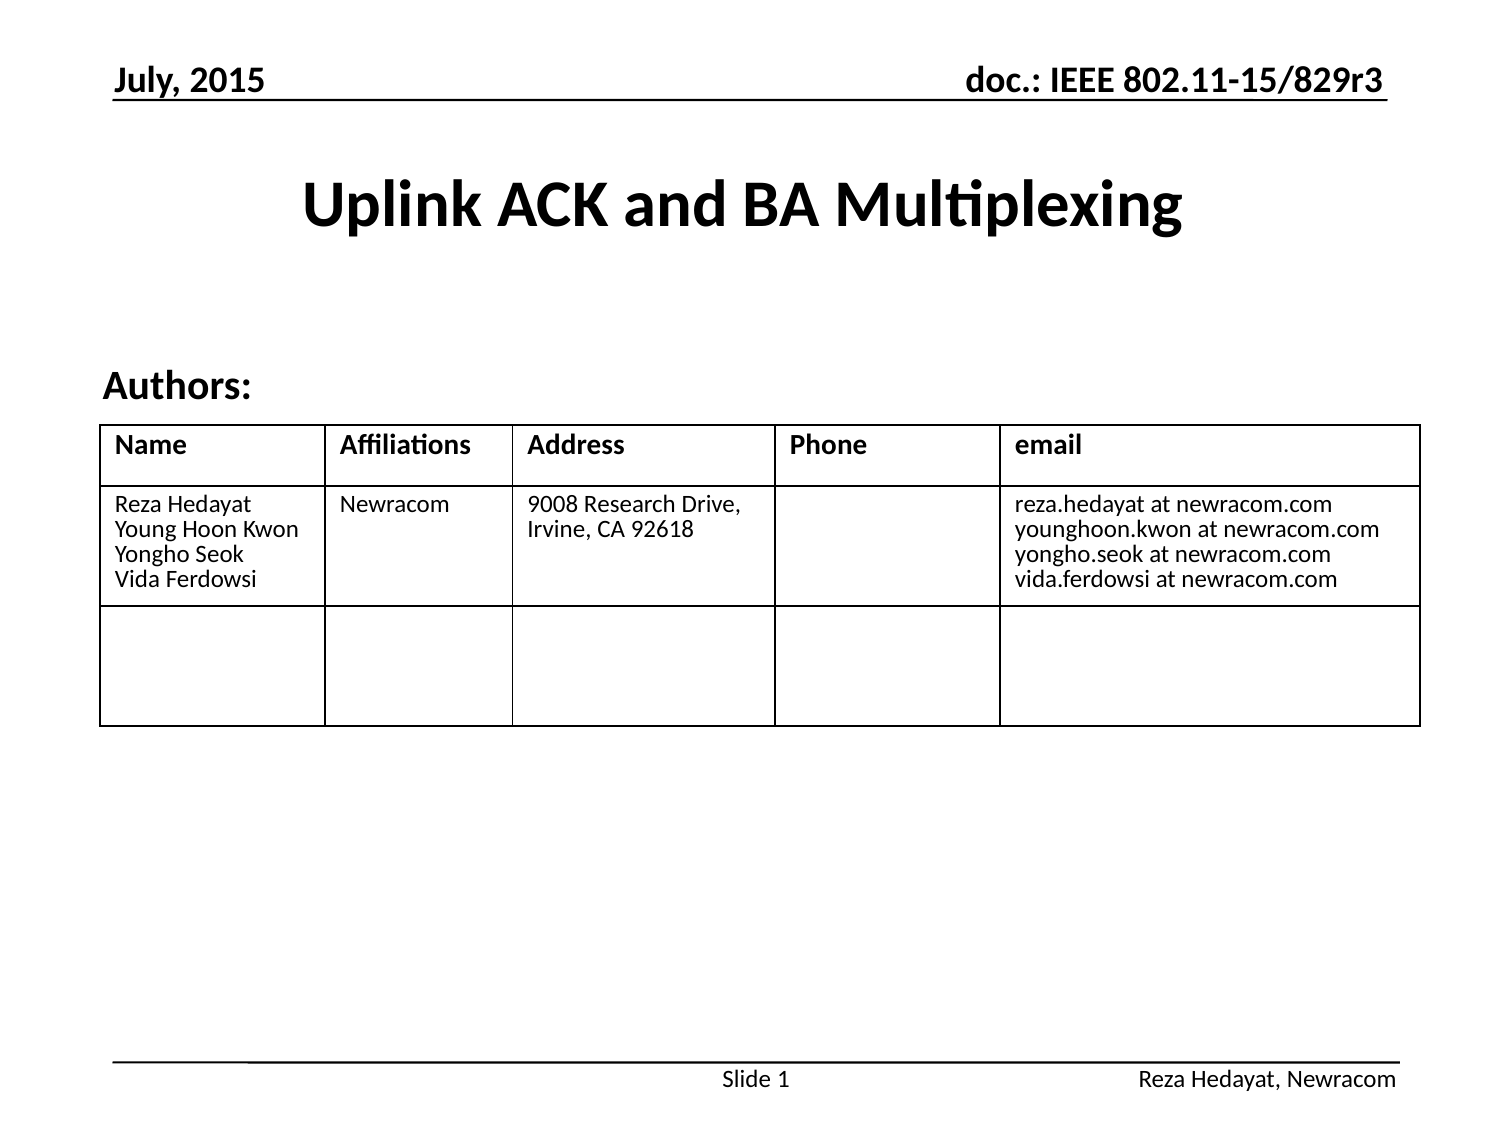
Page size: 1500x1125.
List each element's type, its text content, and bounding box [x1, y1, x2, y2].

table_cell Newracom [326, 487, 512, 605]
table_cell 9008 Research Drive, Irvine, CA 92618 [513, 487, 774, 605]
title Uplink ACK and BA Multiplexing [62, 112, 1426, 288]
table_header Address [513, 426, 774, 485]
table_cell Reza Hedayat Young Hoon Kwon Yongho Seok Vida Ferdowsi [101, 487, 324, 605]
table_header Name [101, 426, 324, 485]
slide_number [114, 0, 277, 101]
table_cell [776, 607, 999, 725]
table_cell [101, 607, 324, 725]
table_cell [326, 607, 512, 725]
slide_number Slide 1 [713, 1061, 799, 1093]
text_box Authors: [87, 349, 325, 413]
table_cell [1001, 607, 1419, 725]
table_header Phone [776, 426, 999, 485]
table_cell reza.hedayat at newracom.com younghoon.kwon at newracom.com yongho.seok at newracom.com vida.ferdowsi at newracom.com [1001, 487, 1419, 605]
table_header Affiliations [326, 426, 512, 485]
table_cell [776, 487, 999, 605]
table_cell [513, 607, 774, 725]
table_header email [1001, 426, 1419, 485]
